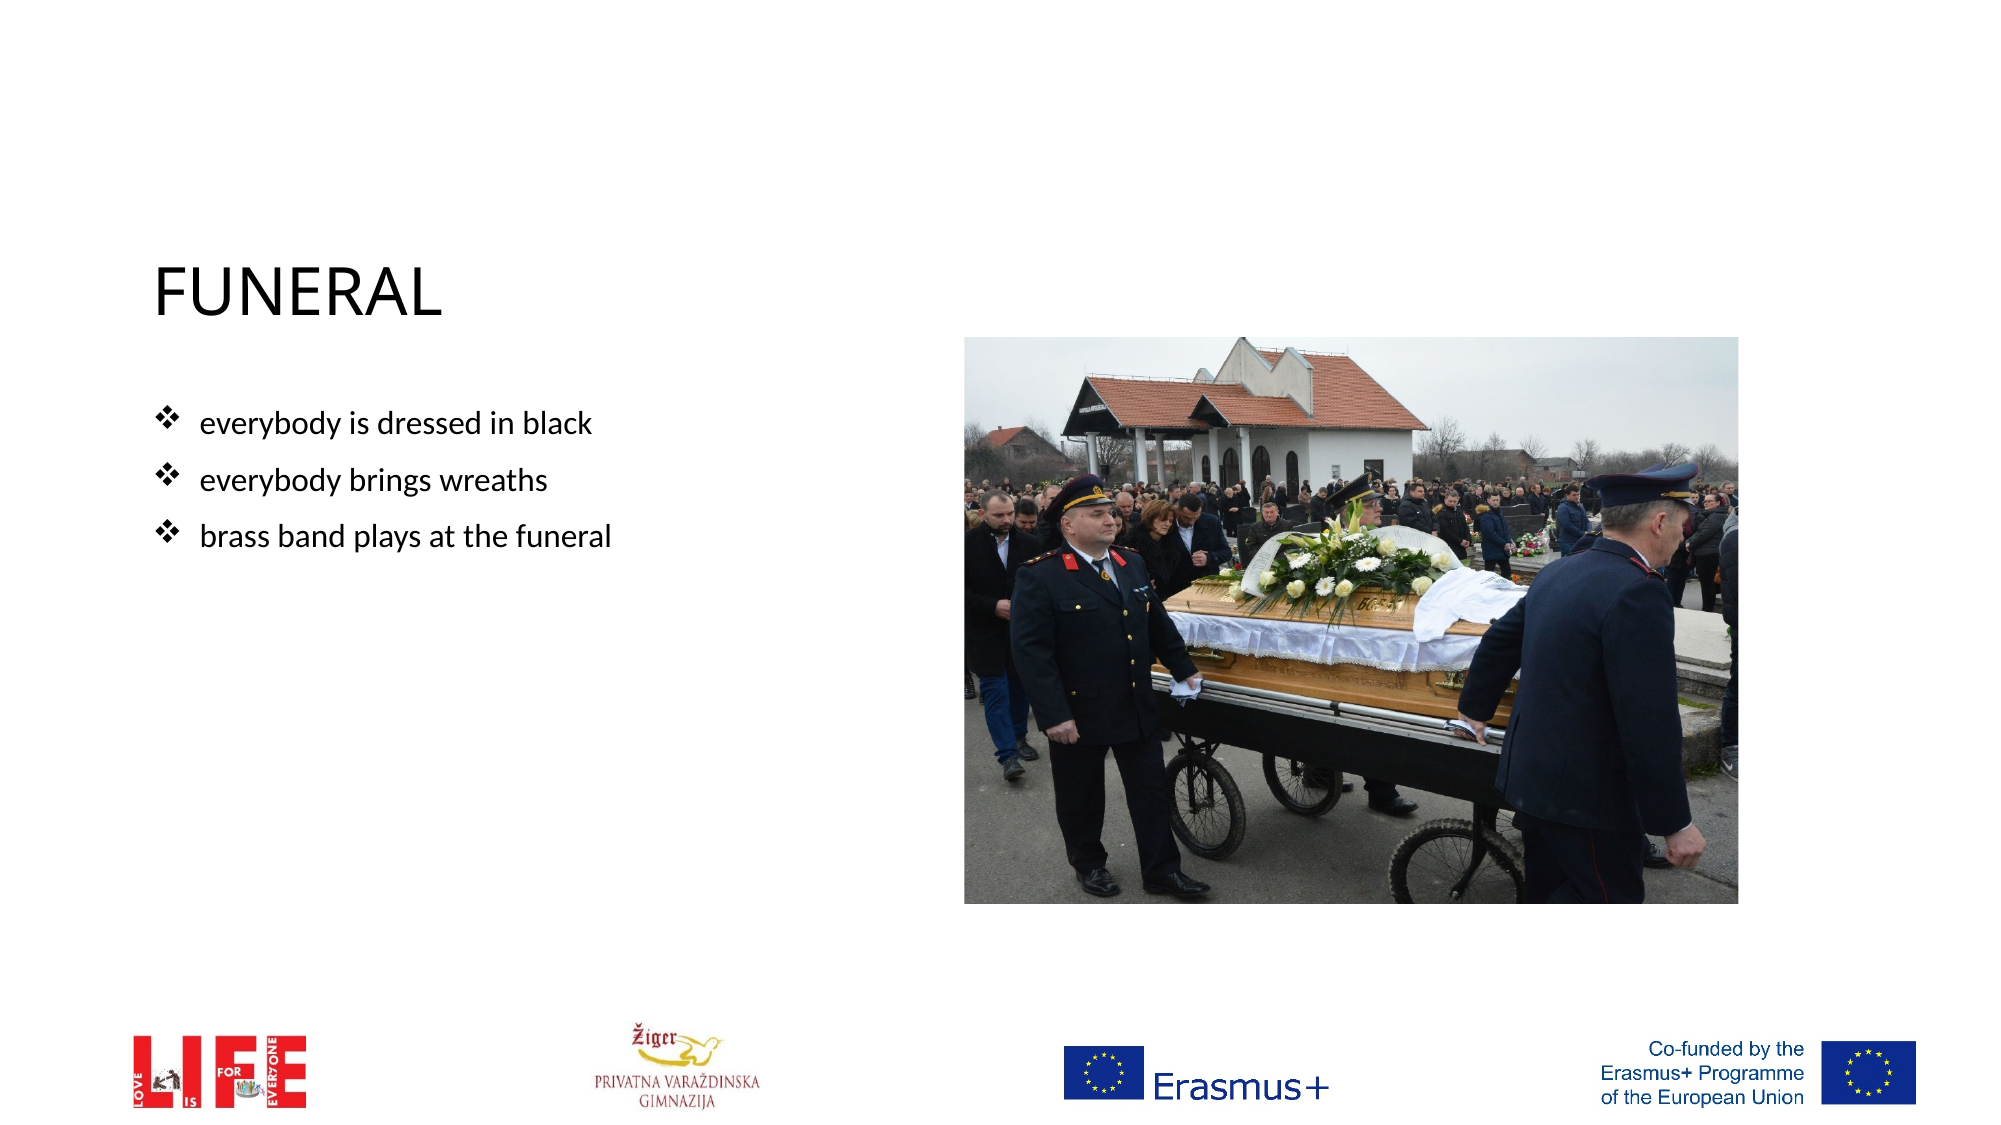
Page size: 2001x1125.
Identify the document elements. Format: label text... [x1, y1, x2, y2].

picture [964, 337, 1739, 904]
title FUNERAL [137, 75, 783, 337]
picture [1582, 1022, 1932, 1122]
picture [1048, 1030, 1344, 1115]
picture [573, 1019, 786, 1115]
picture [133, 1030, 307, 1113]
list everybody is dressed in black everybody brings wreaths brass band plays at the funeral [137, 337, 783, 963]
